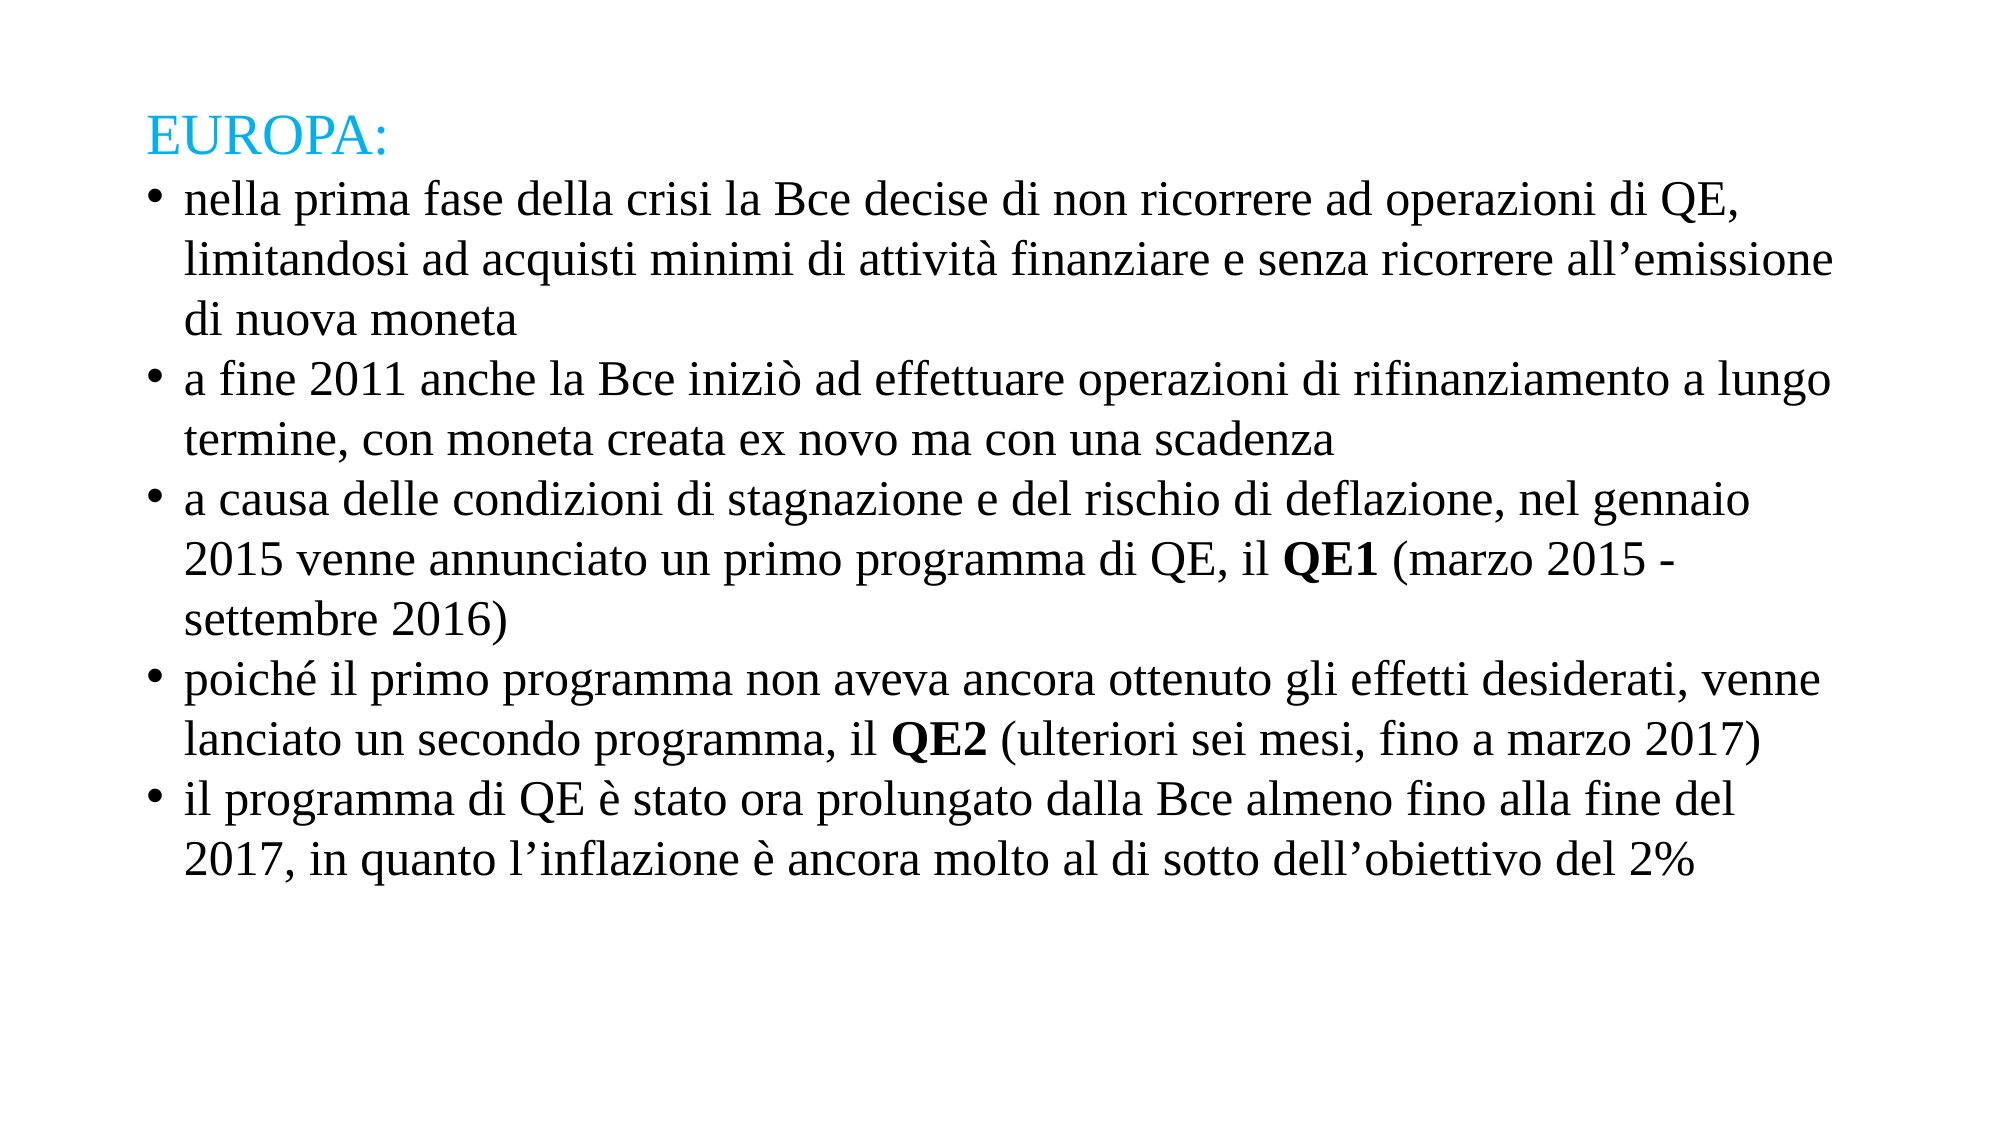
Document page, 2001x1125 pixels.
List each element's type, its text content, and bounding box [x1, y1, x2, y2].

list EUROPA: nella prima fase della crisi la Bce decise di non ricorrere ad operazioni di QE, limitandosi ad acquisti minimi di attività finanziare e senza ricorrere all’emissione di nuova moneta a fine 2011 anche la Bce iniziò ad effettuare operazioni di rifinanziamento a lungo termine, con moneta creata ex novo ma con una scadenza a causa delle condizioni di stagnazione e del rischio di deflazione, nel gennaio 2015 venne annunciato un primo programma di QE, il QE1 (marzo 2015 - settembre 2016) poiché il primo programma non aveva ancora ottenuto gli effetti desiderati, venne lanciato un secondo programma, il QE2 (ulteriori sei mesi, fino a marzo 2017) il programma di QE è stato ora prolungato dalla Bce almeno fino alla fine del 2017, in quanto l’inflazione è ancora molto al di sotto dell’obiettivo del 2% [131, 88, 1857, 1038]
